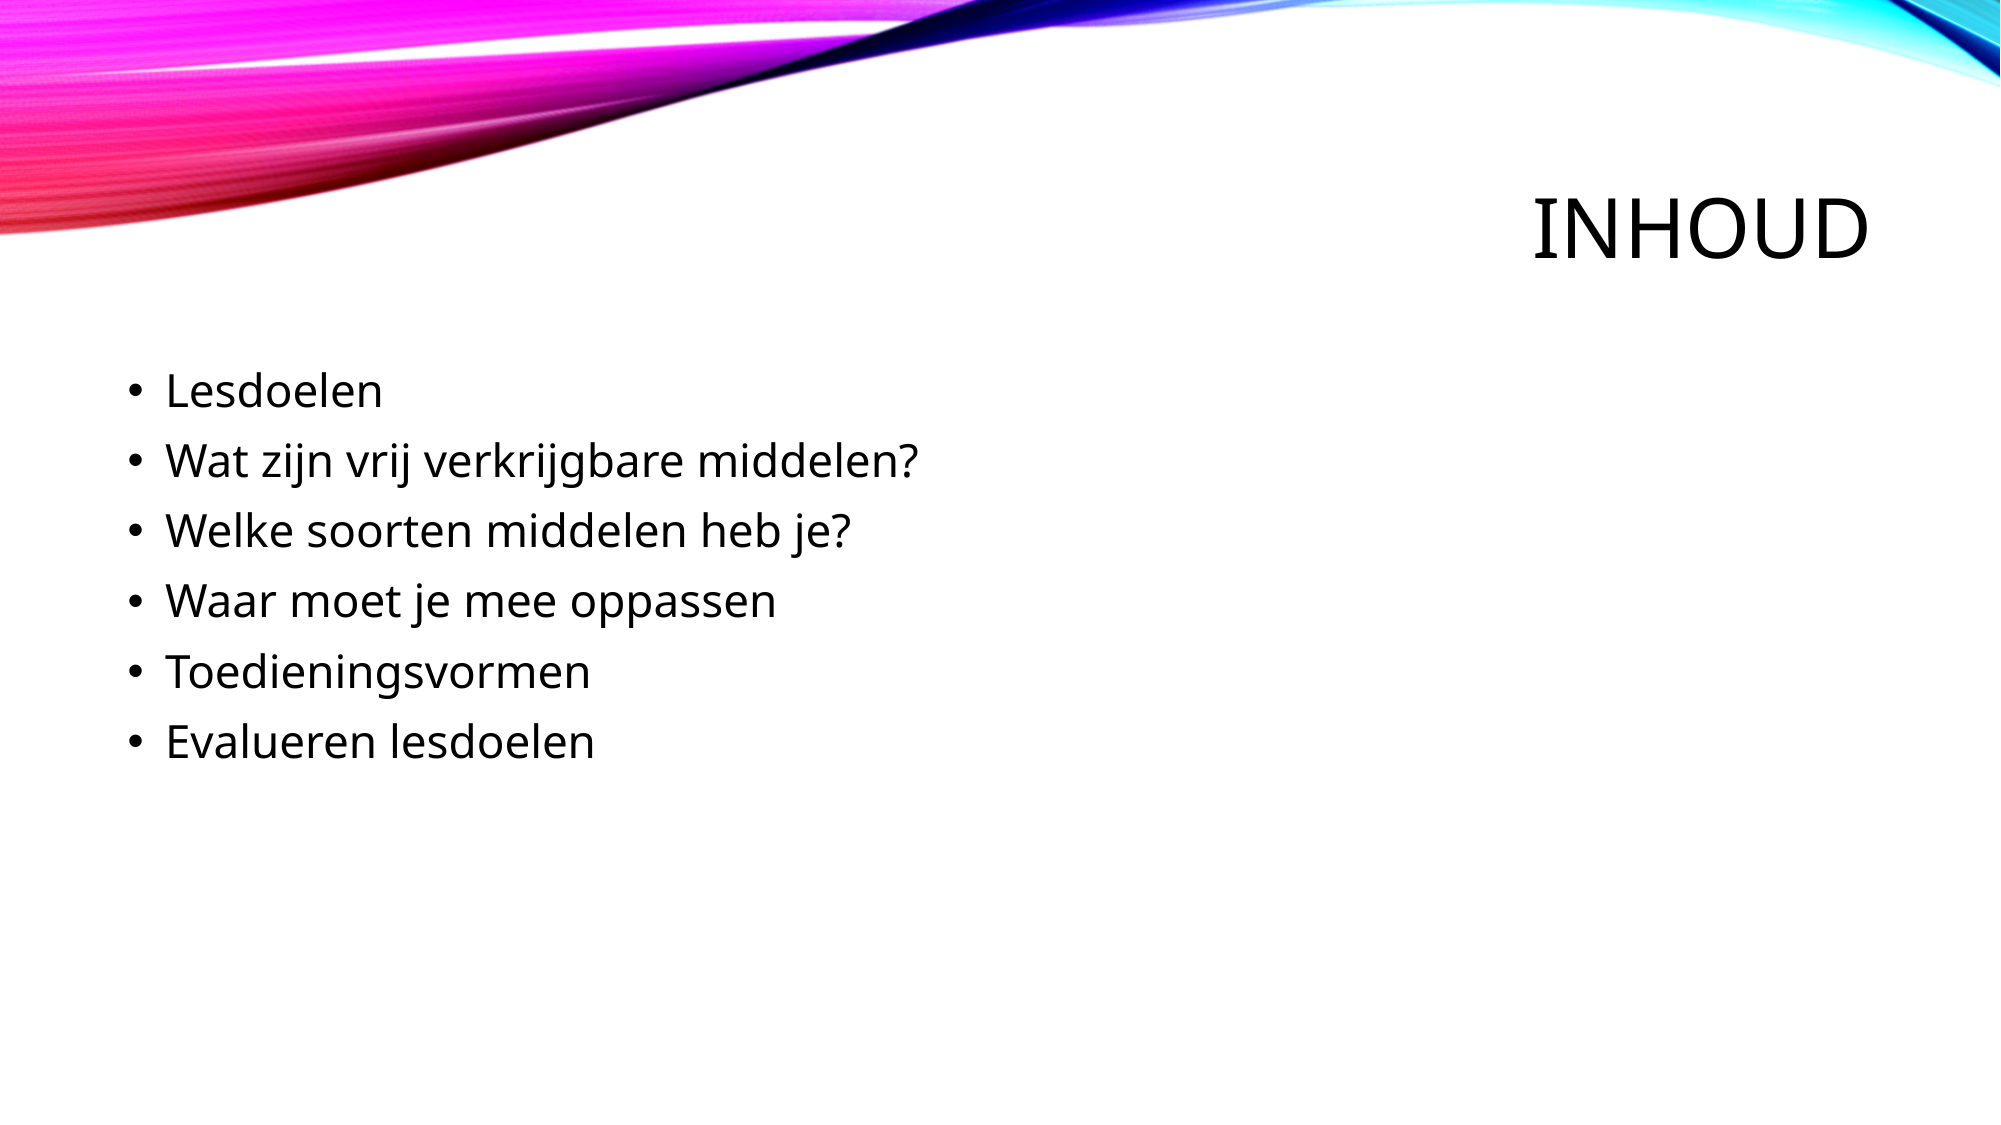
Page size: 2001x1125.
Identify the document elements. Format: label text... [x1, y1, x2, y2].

title Inhoud [474, 125, 1888, 338]
list Lesdoelen Wat zijn vrij verkrijgbare middelen? Welke soorten middelen heb je? Waar moet je mee oppassen Toedieningsvormen Evalueren lesdoelen [112, 360, 1888, 1021]
picture [1890, 0, 2000, 75]
picture [1910, 0, 2000, 45]
picture [0, 0, 2000, 237]
